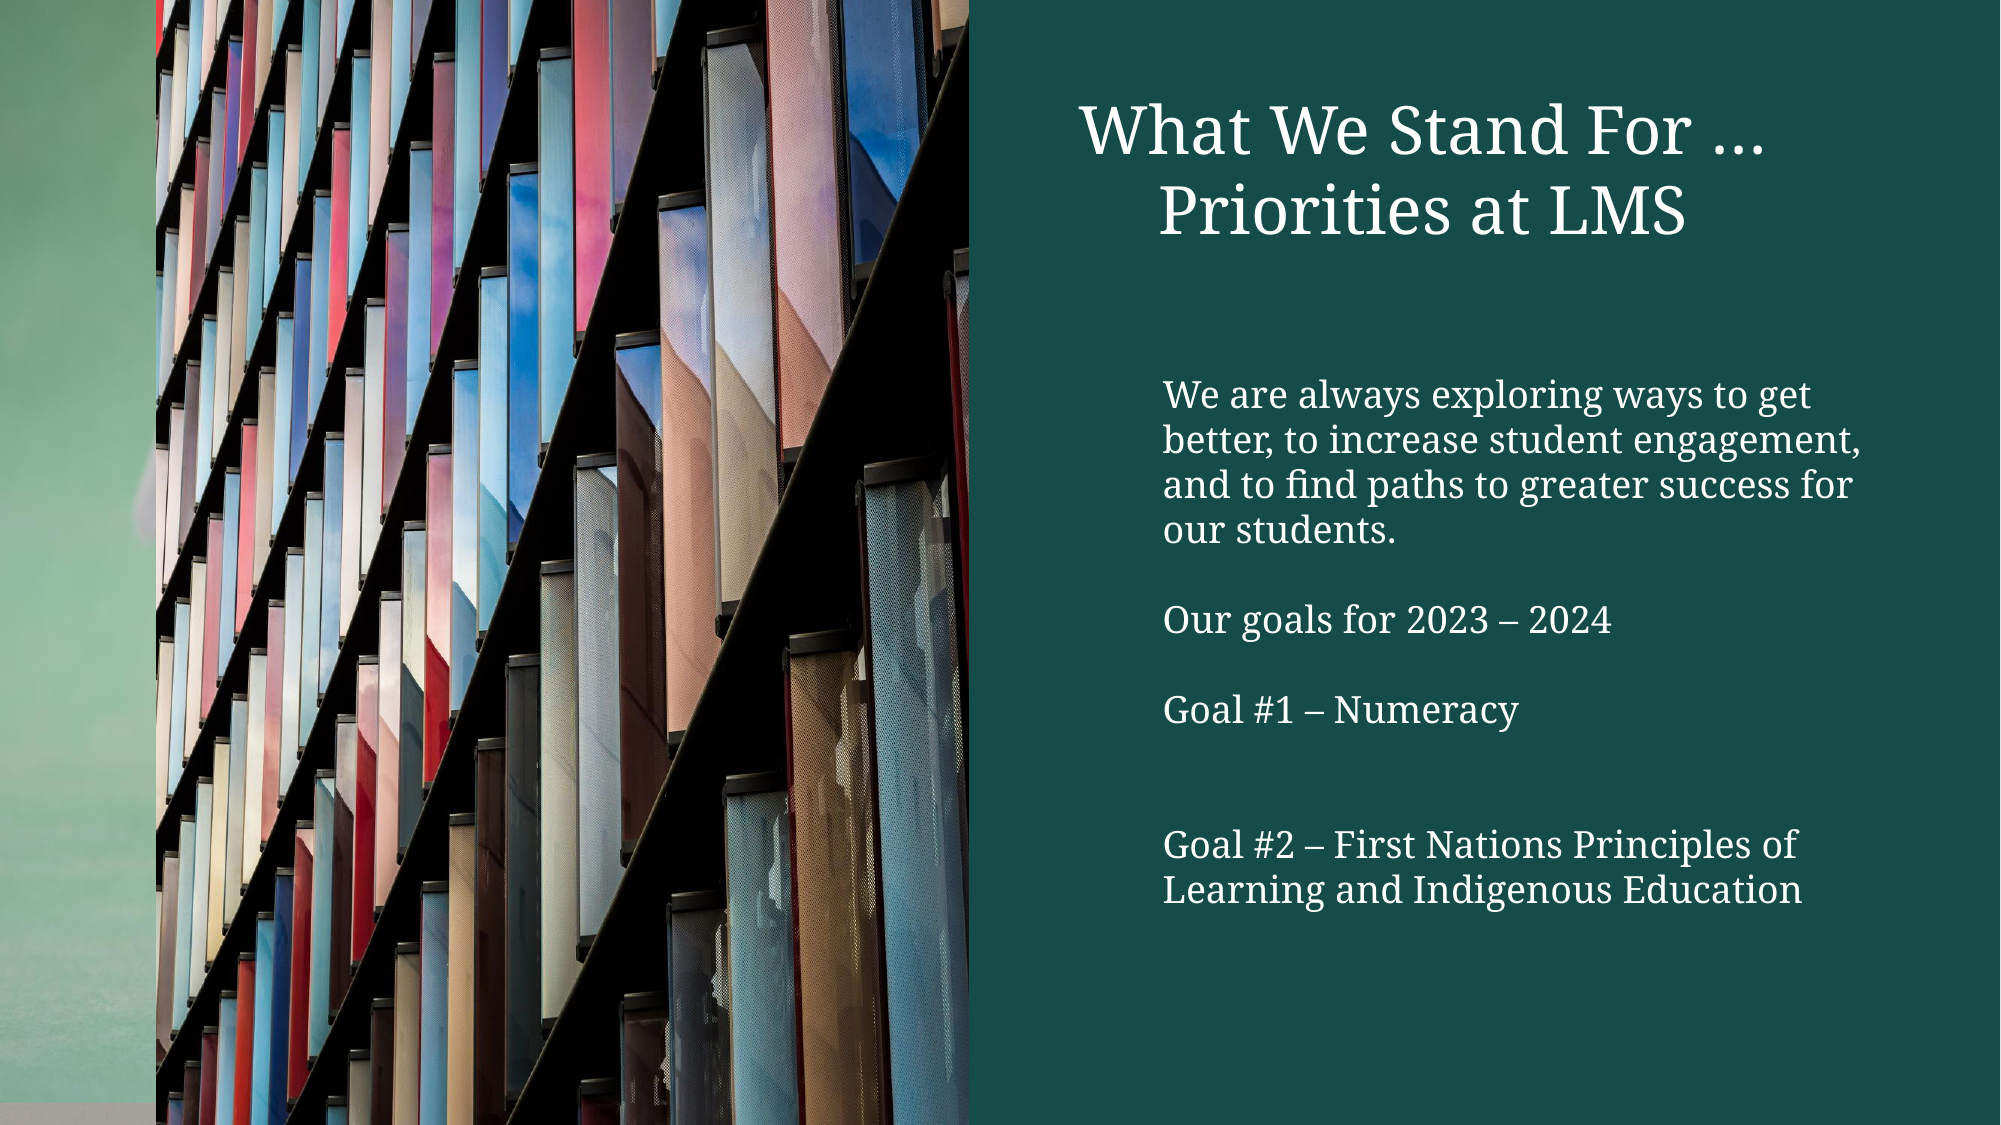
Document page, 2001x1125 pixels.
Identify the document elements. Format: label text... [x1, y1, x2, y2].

text_box We are always exploring ways to get better, to increase student engagement, and to find paths to greater success for our students. Our goals for 2023 – 2024 Goal #1 – Numeracy Goal #2 – First Nations Principles of Learning and Indigenous Education [1147, 363, 1881, 919]
title What We Stand For … Priorities at LMS [1067, 87, 1780, 250]
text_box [0, 0, 969, 1125]
